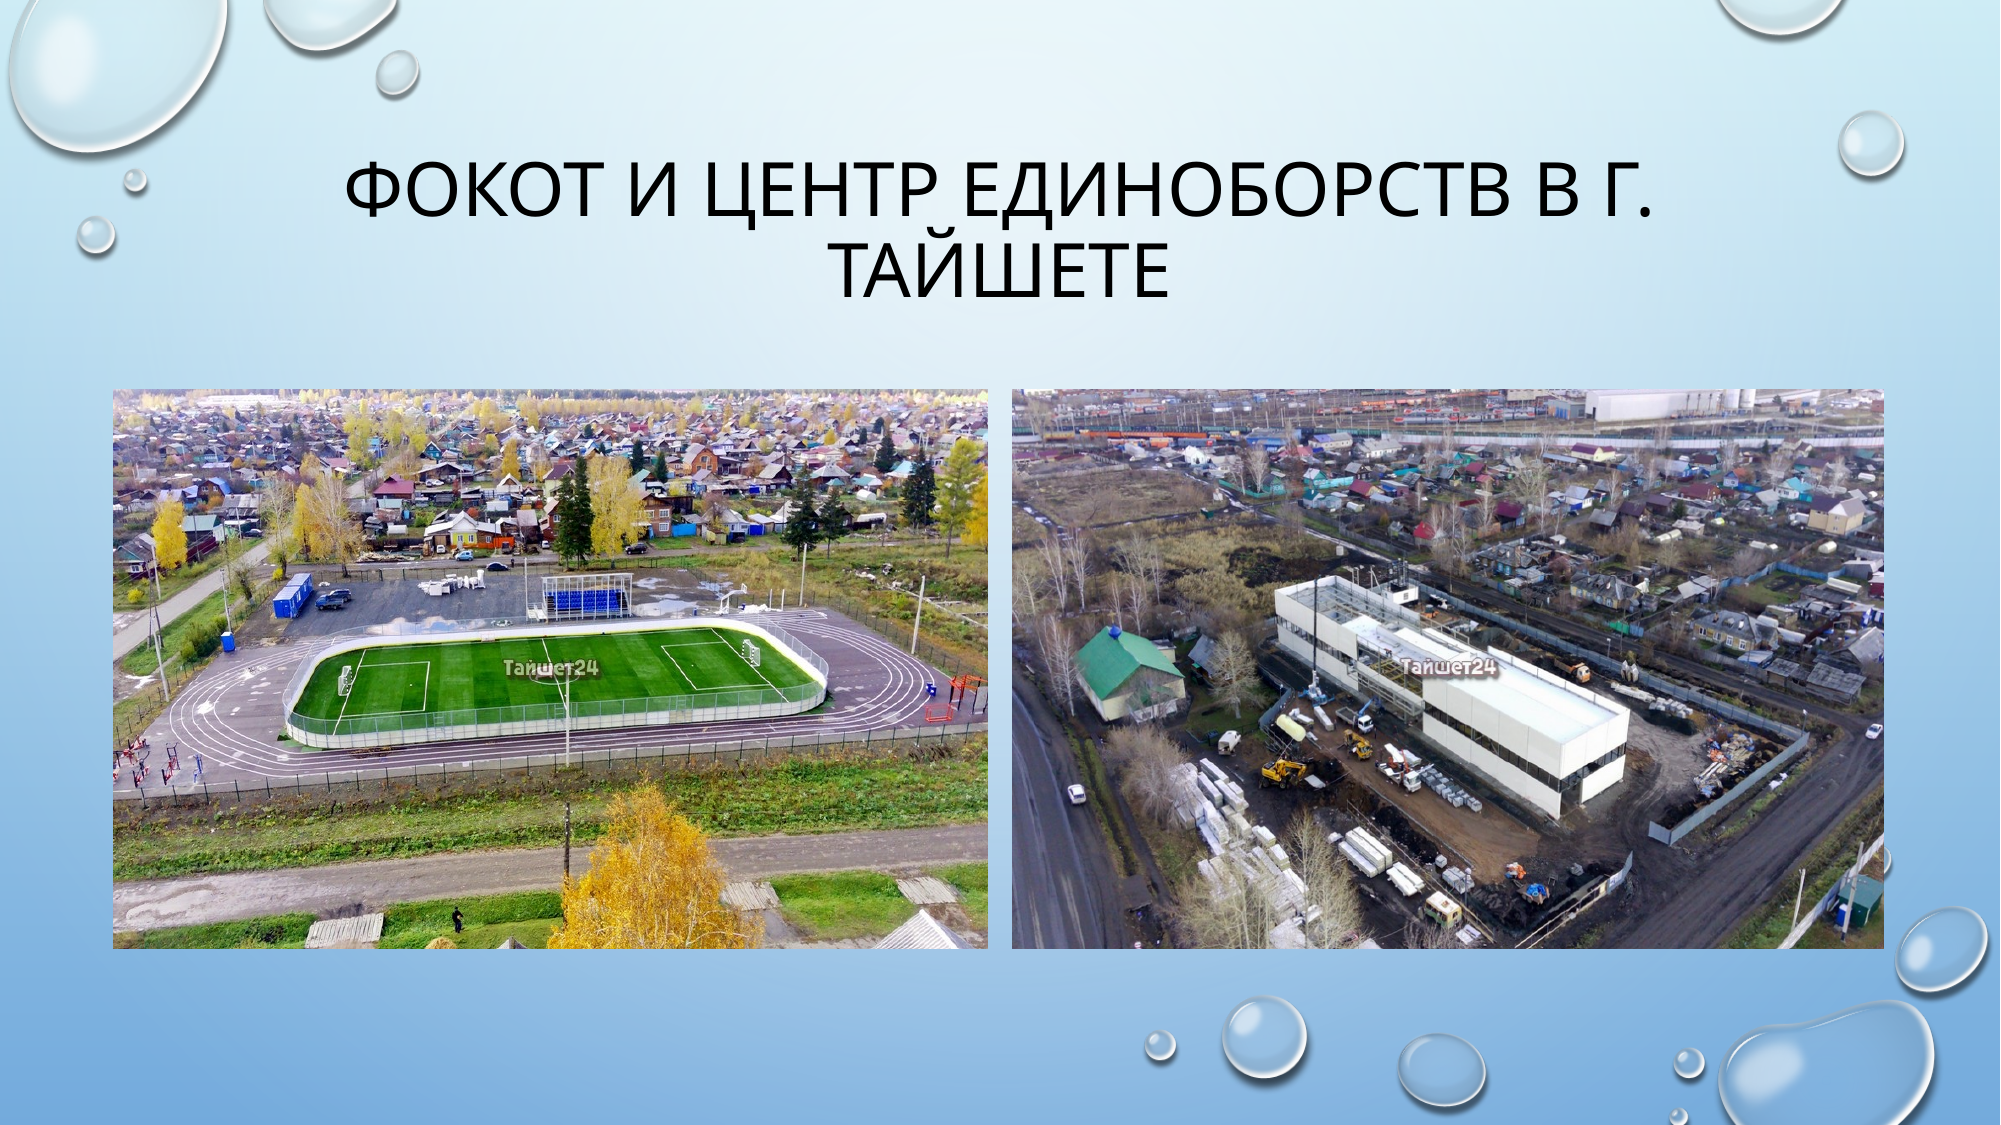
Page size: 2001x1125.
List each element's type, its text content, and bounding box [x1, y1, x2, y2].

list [113, 389, 988, 949]
picture [0, 0, 2000, 1125]
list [1012, 389, 1884, 949]
title ФОКОТ и Центр единоборств в г. Тайшете [149, 101, 1851, 364]
